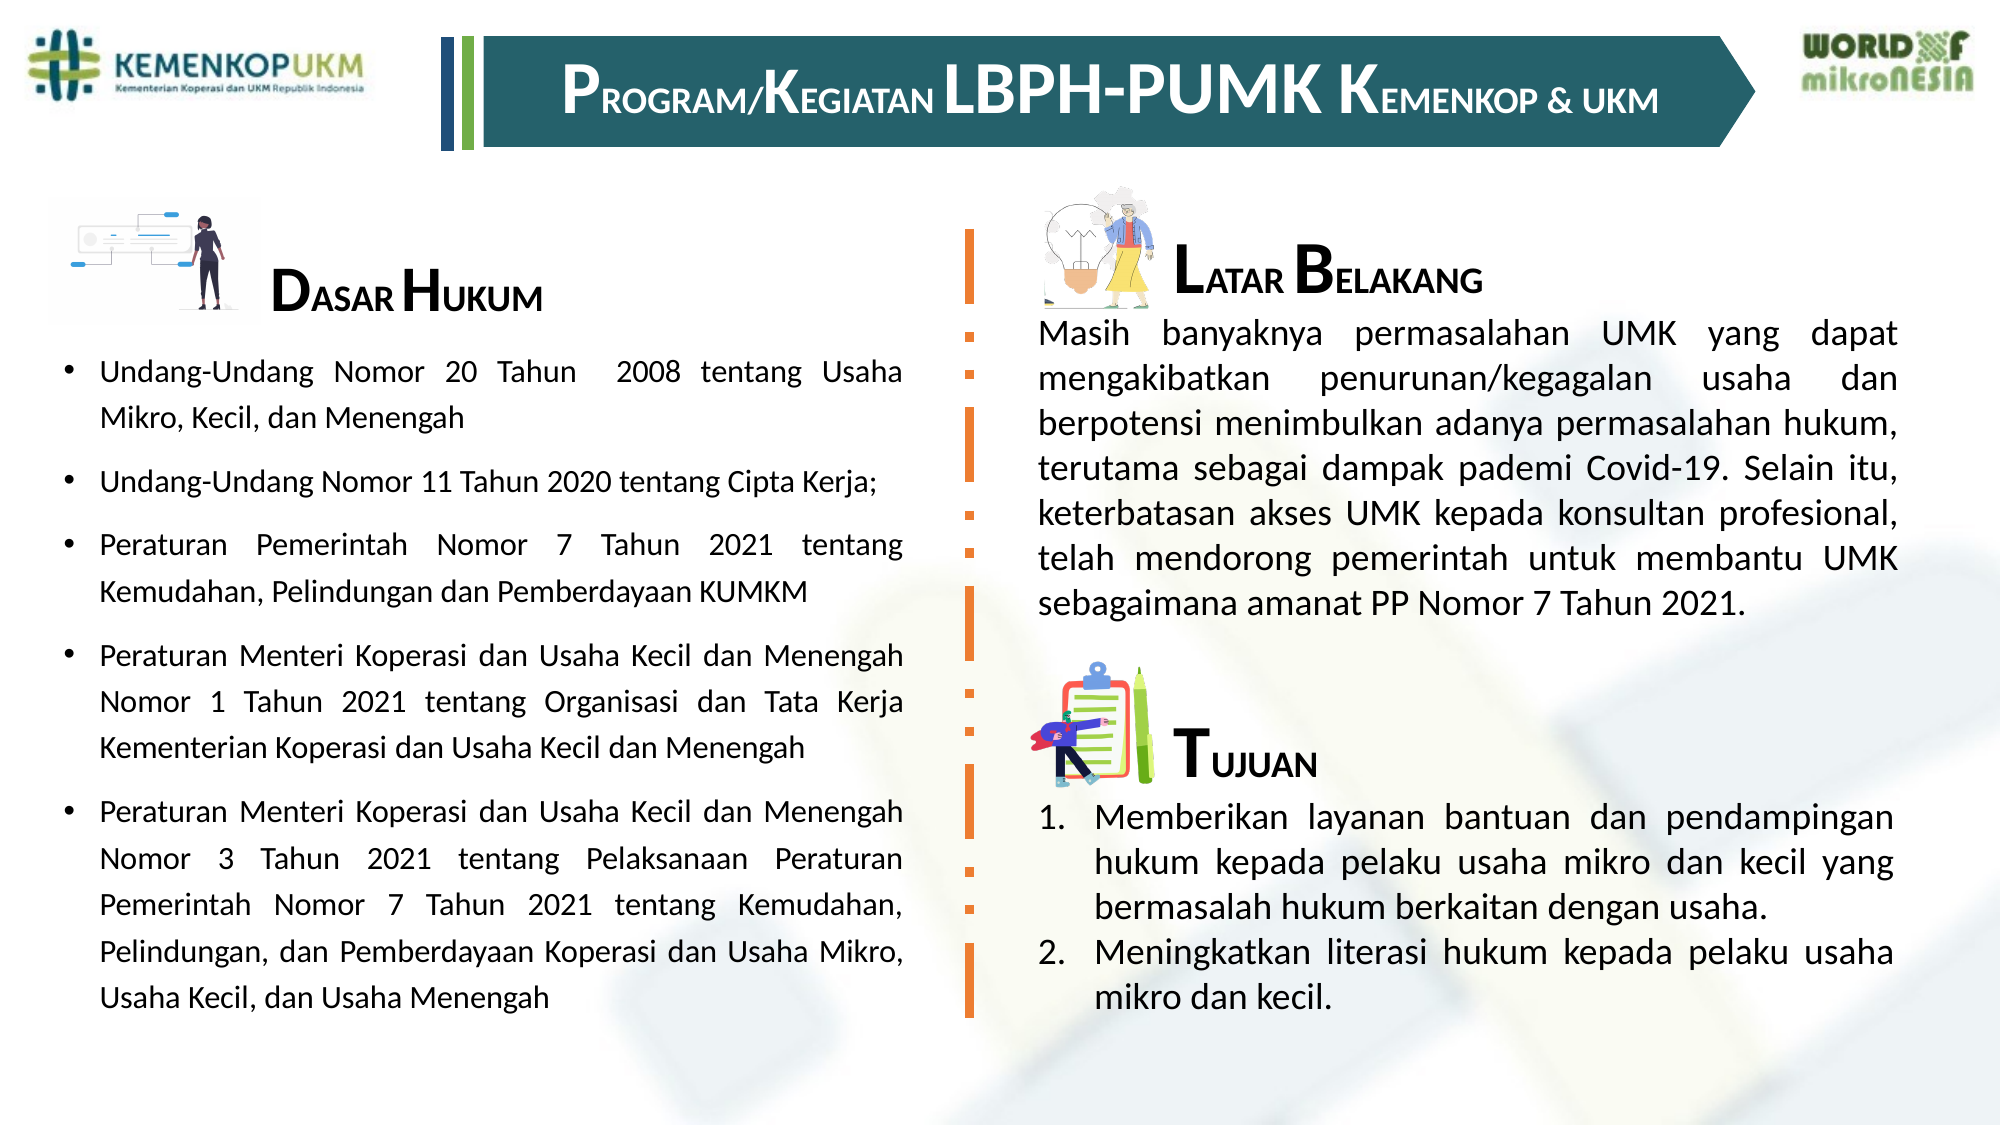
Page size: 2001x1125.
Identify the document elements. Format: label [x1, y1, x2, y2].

text_box [447, 35, 1756, 152]
text_box [1023, 654, 1910, 1028]
picture [0, 1, 2000, 1125]
